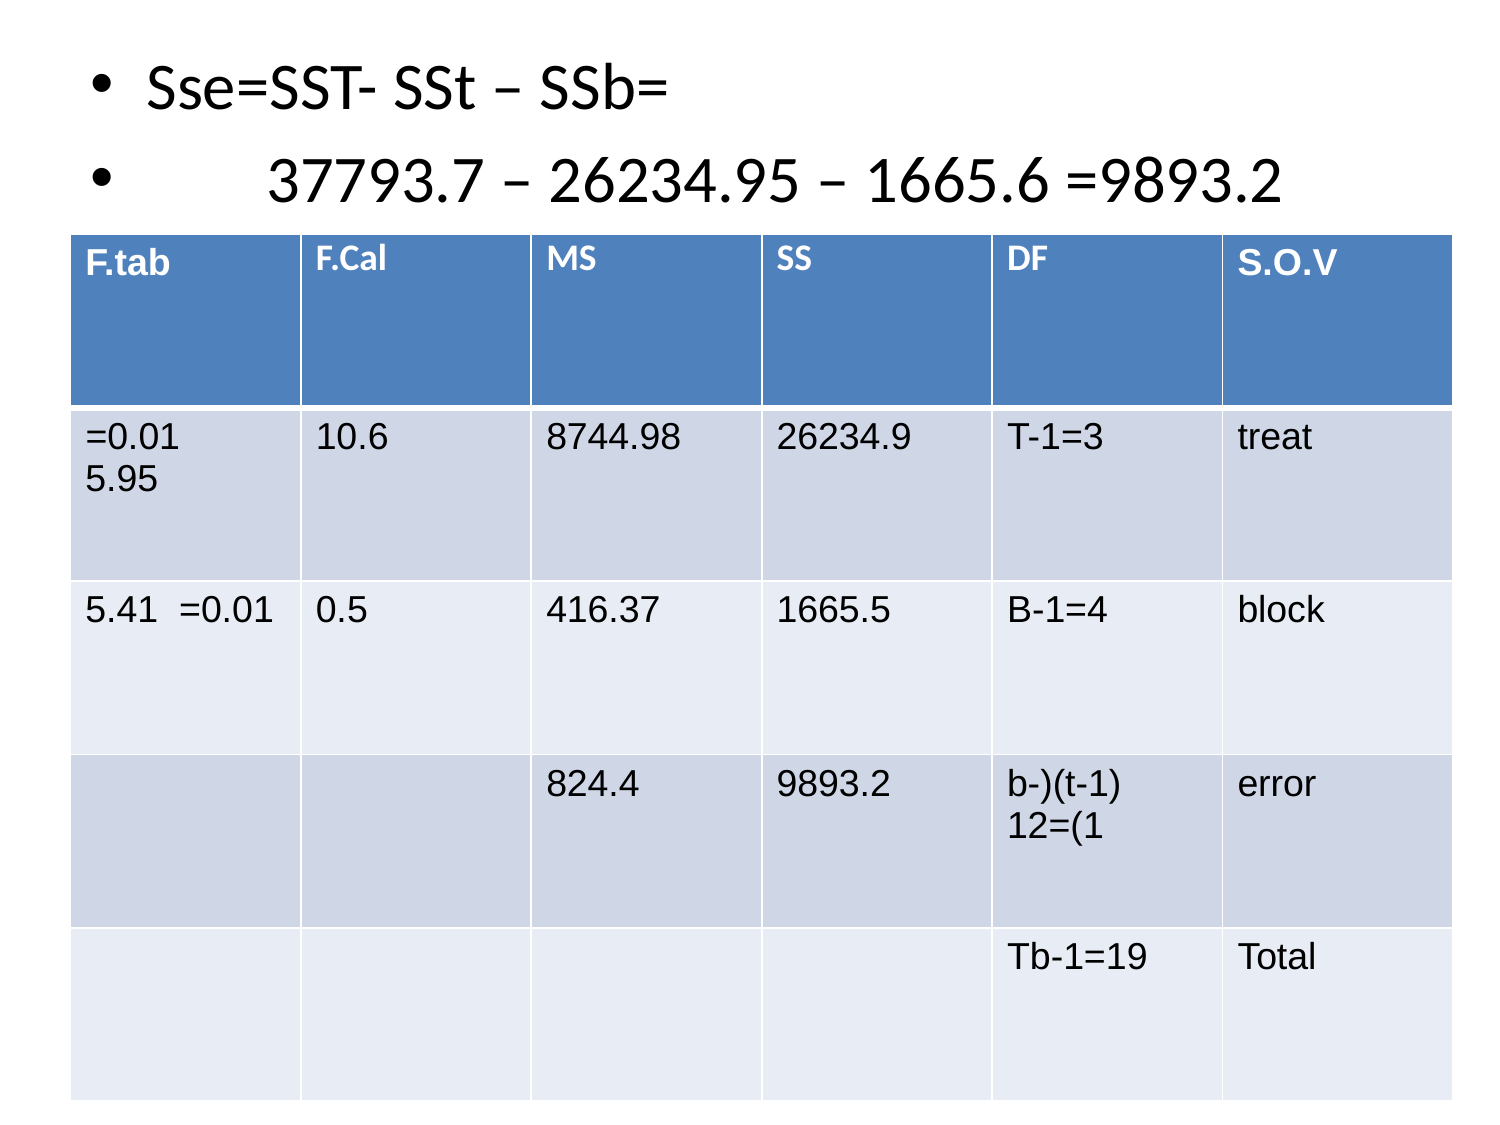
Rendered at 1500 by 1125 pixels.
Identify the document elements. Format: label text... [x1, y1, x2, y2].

table_cell Total [1223, 929, 1452, 1100]
table_cell 416.37 [532, 582, 761, 754]
table_cell 26234.9 [763, 411, 991, 580]
table_cell B-1=4 [993, 582, 1222, 754]
table_header MS [532, 235, 761, 405]
table_cell 824.4 [532, 755, 761, 927]
table_header DF [993, 235, 1222, 405]
table_cell [763, 929, 991, 1100]
table_cell 0.5 [302, 582, 530, 754]
list Sse=SST- SSt – SSb= 37793.7 – 26234.95 – 1665.6 =9893.2 [75, 35, 1425, 234]
table_cell T-1=3 [993, 411, 1222, 580]
table_cell block [1223, 582, 1452, 754]
table_cell [71, 929, 300, 1100]
table_cell (t-1)(b-1)=12 [993, 755, 1222, 927]
table_header S.O.V [1223, 235, 1452, 405]
table_cell [302, 929, 530, 1100]
table_cell [71, 755, 300, 927]
table_cell Tb-1=19 [993, 929, 1222, 1100]
table_header SS [763, 235, 991, 405]
table_cell error [1223, 755, 1452, 927]
table_cell 1665.5 [763, 582, 991, 754]
table_cell [302, 755, 530, 927]
table_cell treat [1223, 411, 1452, 580]
table_cell 0.01= 5.95 [71, 411, 300, 580]
table_cell 10.6 [302, 411, 530, 580]
table_cell 0.01= 5.41 [71, 582, 300, 754]
table_cell 9893.2 [763, 755, 991, 927]
table_cell 8744.98 [532, 411, 761, 580]
table_header F.Cal [302, 235, 530, 405]
table_cell [532, 929, 761, 1100]
table_header F.tab [71, 235, 300, 405]
